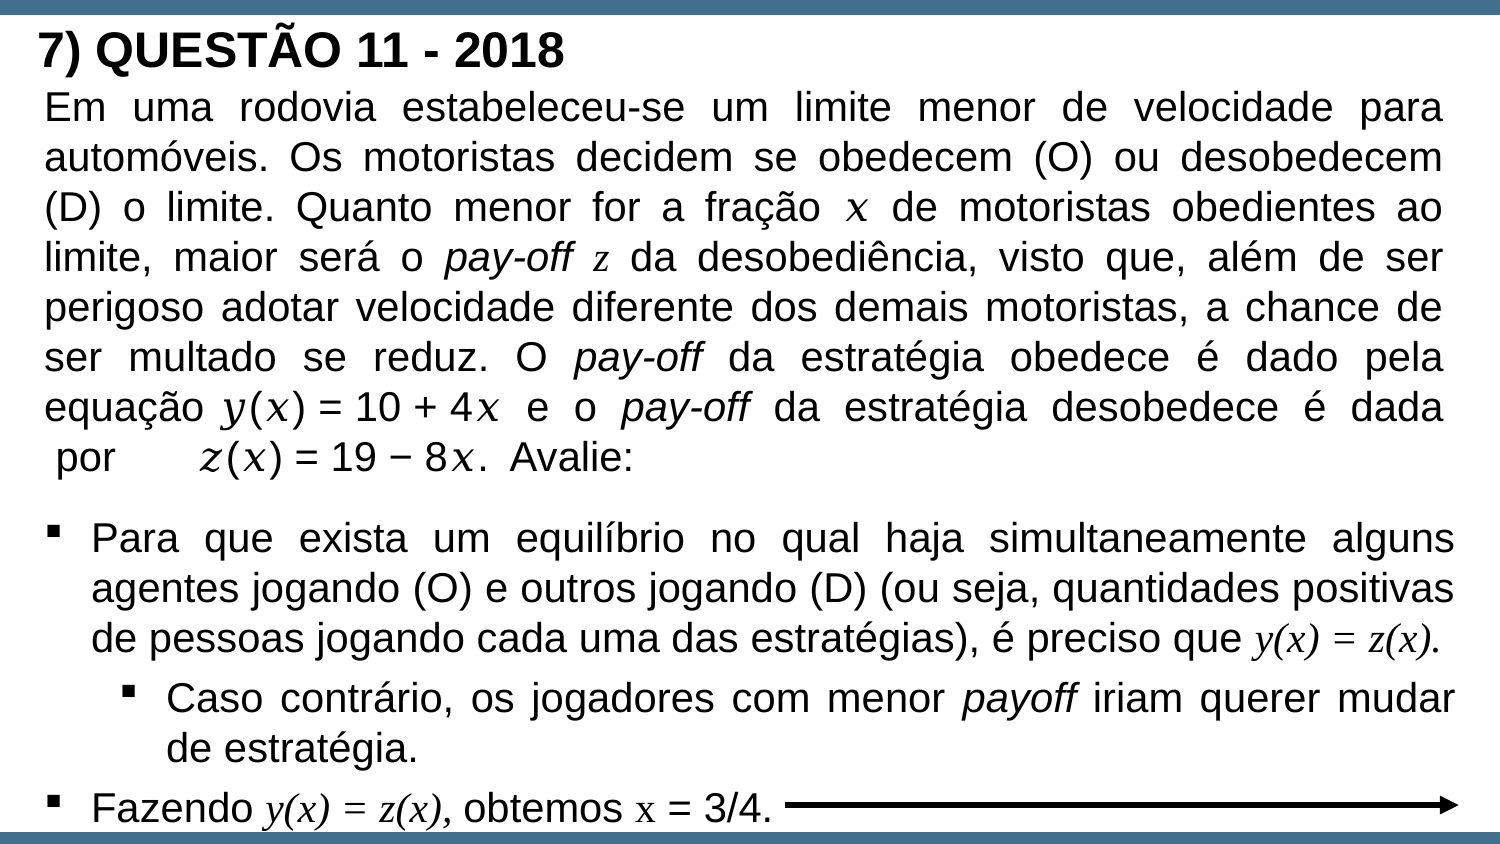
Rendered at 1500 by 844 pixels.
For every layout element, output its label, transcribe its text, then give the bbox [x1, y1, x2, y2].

text_box 7) QUESTÃO 11 - 2018 [22, 10, 1471, 91]
text_box Para que exista um equilíbrio no qual haja simultaneamente alguns agentes jogando (O) e outros jogando (D) (ou seja, quantidades positivas de pessoas jogando cada uma das estratégias), é preciso que y(x) = z(x). Caso contrário, os jogadores com menor payoff iriam querer mudar de estratégia. Fazendo y(x) = z(x), obtemos x = 3/4. [29, 503, 1471, 839]
text_box Em uma rodovia estabeleceu-se um limite menor de velocidade para automóveis. Os motoristas decidem se obedecem (O) ou desobedecem (D) o limite. Quanto menor for a fração 𝑥 de motoristas obedientes ao limite, maior será o pay-off z da desobediência, visto que, além de ser perigoso adotar velocidade diferente dos demais motoristas, a chance de ser multado se reduz. O pay-off da estratégia obedece é dado pela equação 𝑦(𝑥) = 10 + 4𝑥 e o pay-off da estratégia desobedece é dada por 𝑧(𝑥) = 19 − 8𝑥. Avalie: [29, 71, 1459, 487]
